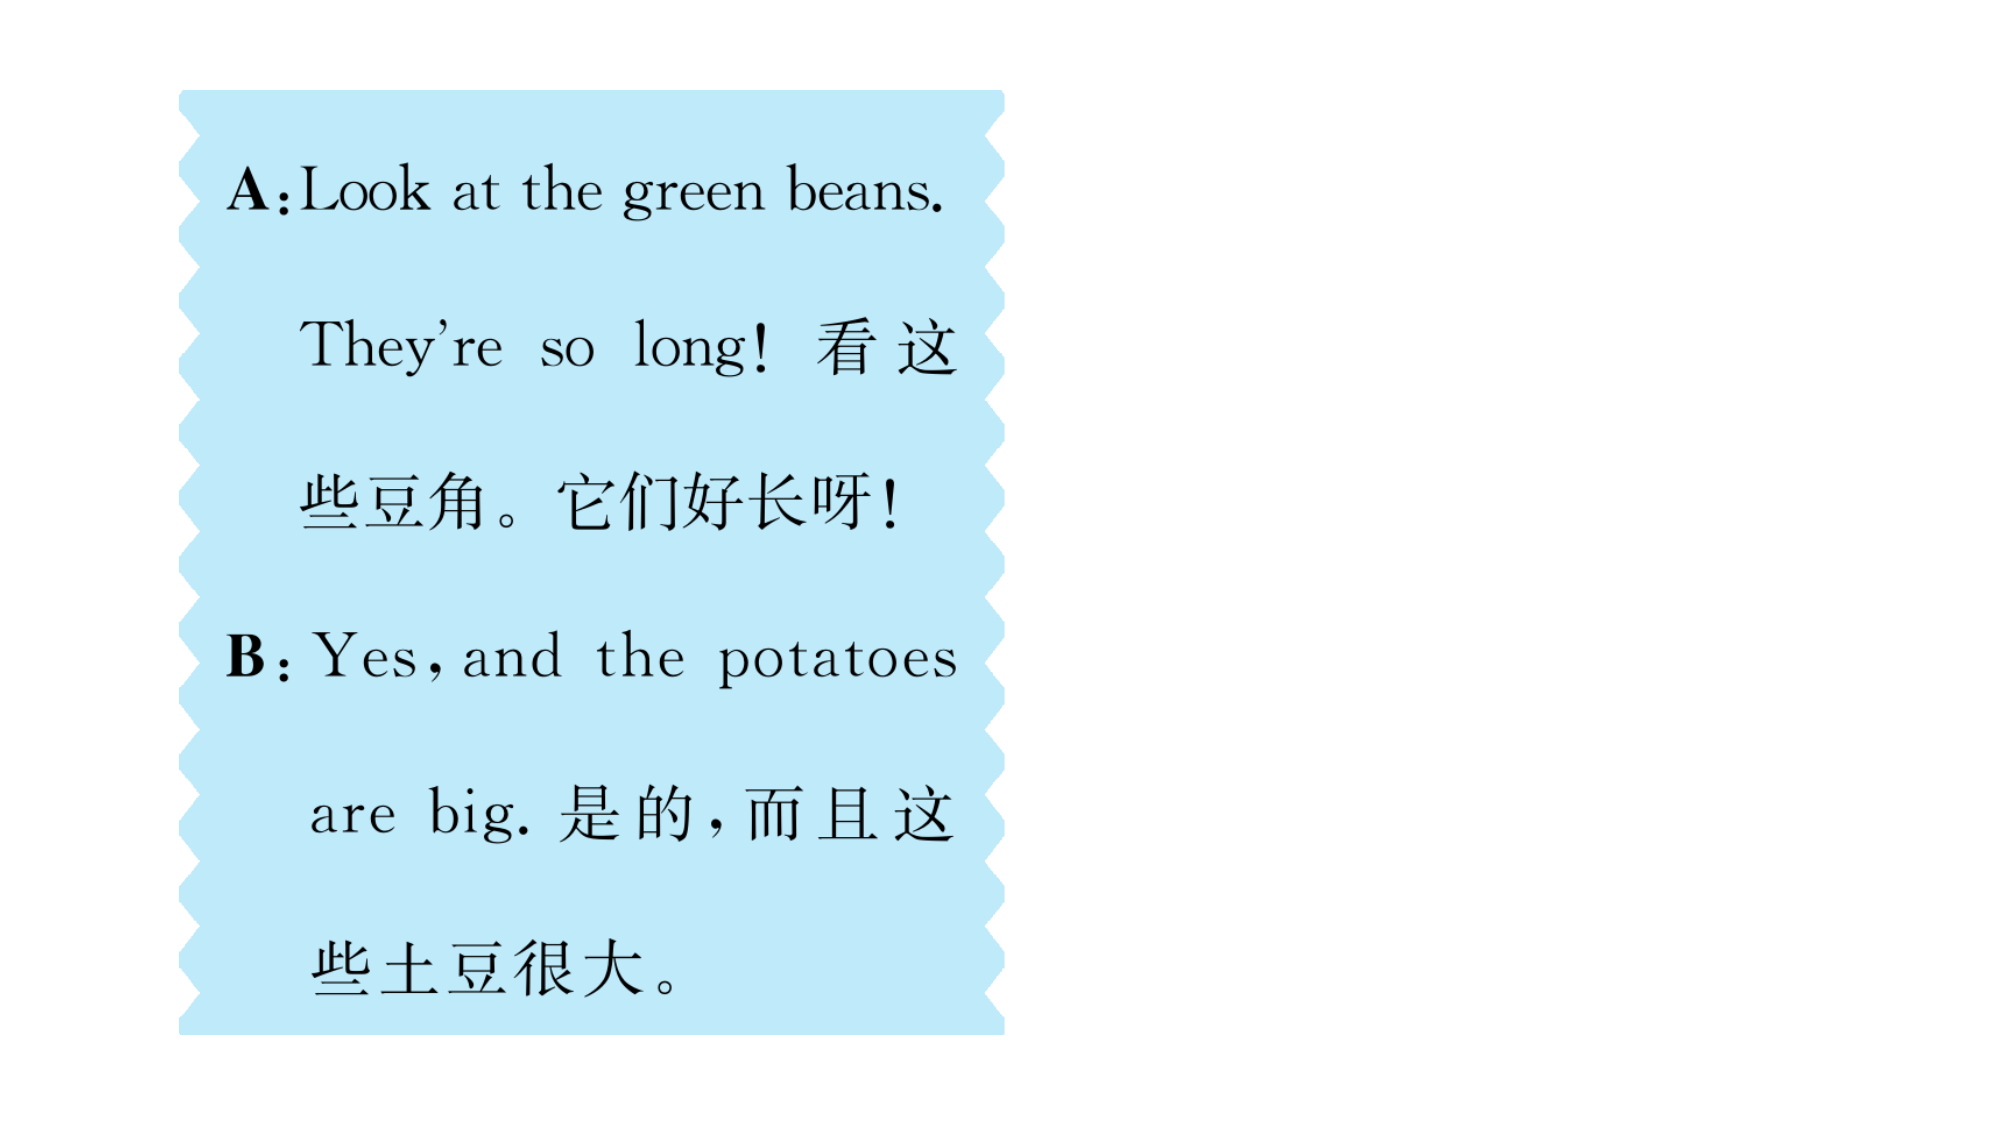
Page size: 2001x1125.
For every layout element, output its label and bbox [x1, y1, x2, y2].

picture [173, 89, 1020, 1035]
